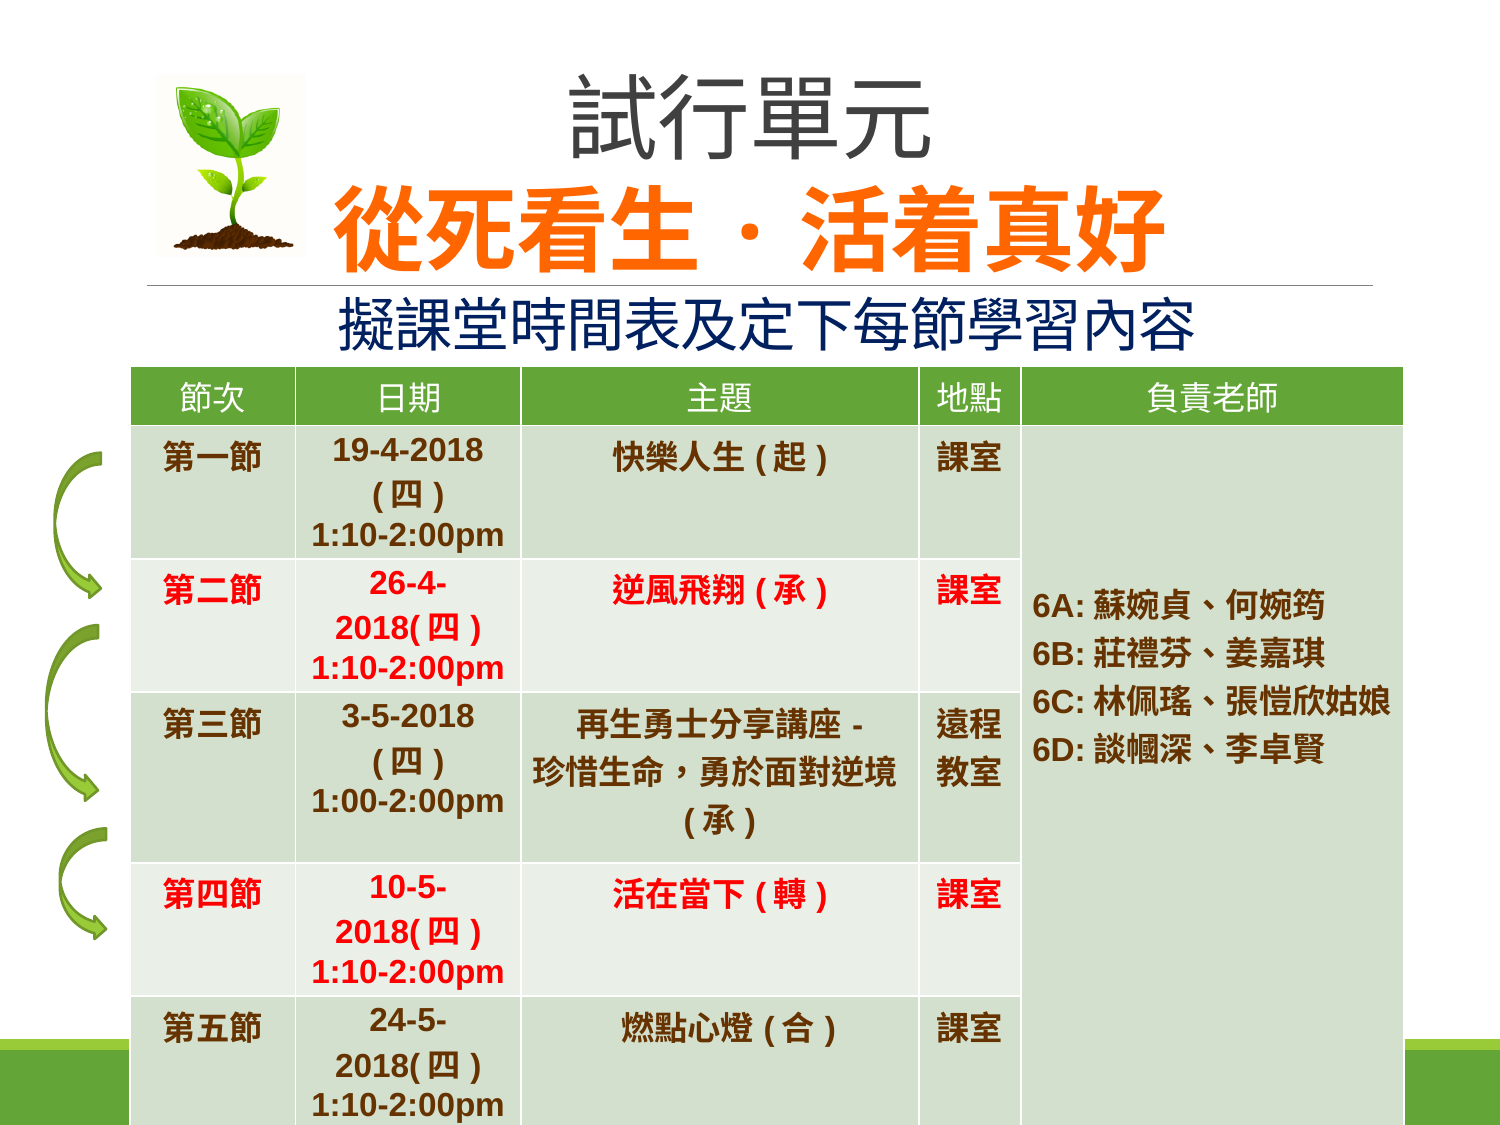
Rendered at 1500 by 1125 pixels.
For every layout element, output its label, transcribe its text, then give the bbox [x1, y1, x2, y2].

table_cell 課室 [920, 997, 1020, 1125]
table_header 節次 [131, 367, 295, 425]
table_cell 課室 [920, 426, 1020, 558]
table_cell 第二節 [131, 560, 295, 691]
table_cell 活在當下(轉) [522, 864, 918, 995]
text_box [58, 827, 108, 941]
table_cell 第一節 [131, 426, 295, 558]
table_cell 26-4-2018(四) 1:10-2:00pm [296, 560, 520, 691]
table_header 日期 [296, 367, 520, 425]
text_box [53, 451, 103, 600]
table_cell 逆風飛翔(承) [522, 560, 918, 691]
text_box [44, 623, 100, 802]
table_cell 第四節 [131, 864, 295, 995]
table_cell 課室 [920, 560, 1020, 691]
table_cell 第五節 [131, 997, 295, 1125]
table_cell 3-5-2018(四) 1:00-2:00pm [296, 693, 520, 862]
table_header 地點 [920, 367, 1020, 425]
table_cell 6A:蘇婉貞、何婉筠 6B:莊禮芬、姜嘉琪 6C:林佩瑤、張愷欣姑娘 6D:談幗深、李卓賢 [1022, 426, 1403, 1125]
table_cell 課室 [920, 864, 1020, 995]
table_header 主題 [522, 367, 918, 425]
table_header 負責老師 [1022, 367, 1403, 425]
text_box 擬課堂時間表及定下每節學習內容 [83, 290, 1451, 367]
title 試行單元 從死看生·活着真好 [131, 52, 1369, 290]
table_cell 快樂人生(起) [522, 426, 918, 558]
picture [155, 70, 307, 258]
table_cell 19-4-2018 (四) 1:10-2:00pm [296, 426, 520, 558]
table_cell 再生勇士分享講座- 珍惜生命，勇於面對逆境(承) [522, 693, 918, 862]
table_cell 遠程教室 [920, 693, 1020, 862]
table_cell 第三節 [131, 693, 295, 862]
table_cell 10-5-2018(四) 1:10-2:00pm [296, 864, 520, 995]
table_cell 24-5-2018(四) 1:10-2:00pm [296, 997, 520, 1125]
table_cell 燃點心燈(合) [522, 997, 918, 1125]
